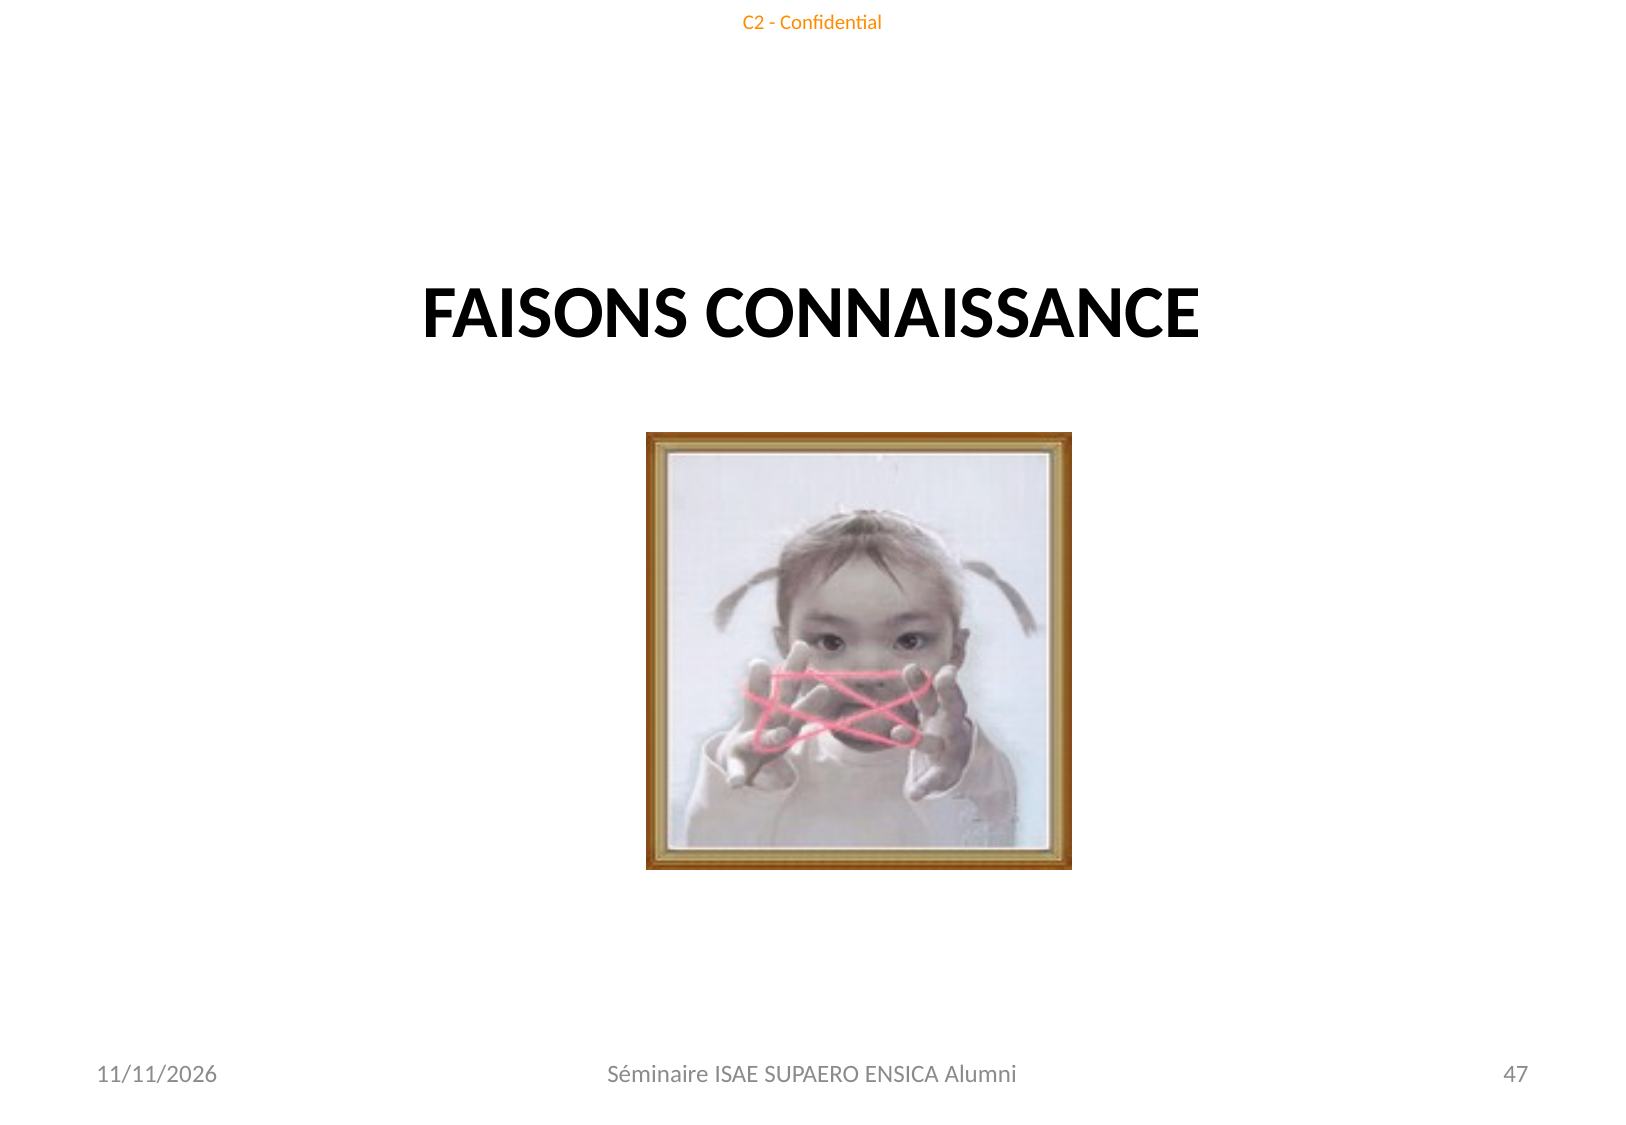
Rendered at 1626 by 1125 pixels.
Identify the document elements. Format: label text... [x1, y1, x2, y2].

slide_number 47 [1164, 1042, 1544, 1103]
footer Séminaire ISAE SUPAERO ENSICA Alumni [555, 1042, 1070, 1103]
picture [645, 432, 1073, 870]
title Faisons CONNAISSANCE [121, 255, 1503, 479]
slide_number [81, 1042, 461, 1103]
